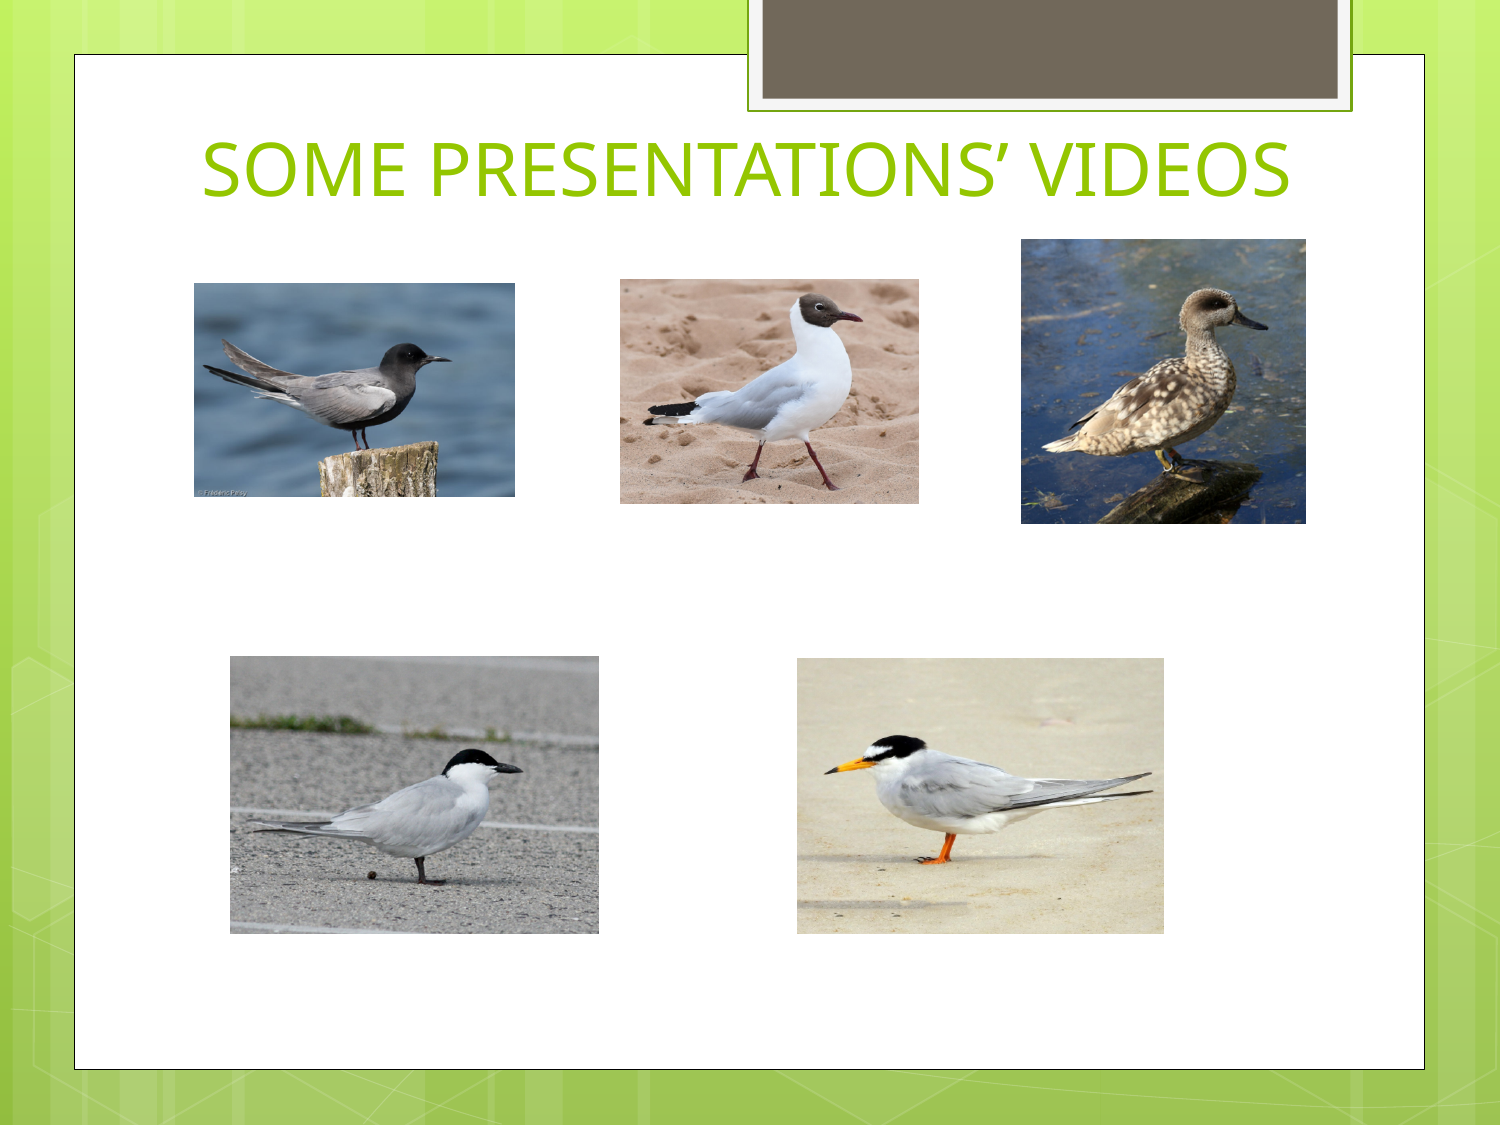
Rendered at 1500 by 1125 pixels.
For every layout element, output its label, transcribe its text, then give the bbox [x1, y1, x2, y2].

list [194, 283, 515, 497]
title SOME PRESENTATIONS’ VIDEOS [171, 30, 1324, 219]
picture [1021, 239, 1306, 524]
picture [796, 657, 1165, 934]
picture [619, 279, 920, 504]
picture [229, 656, 599, 934]
